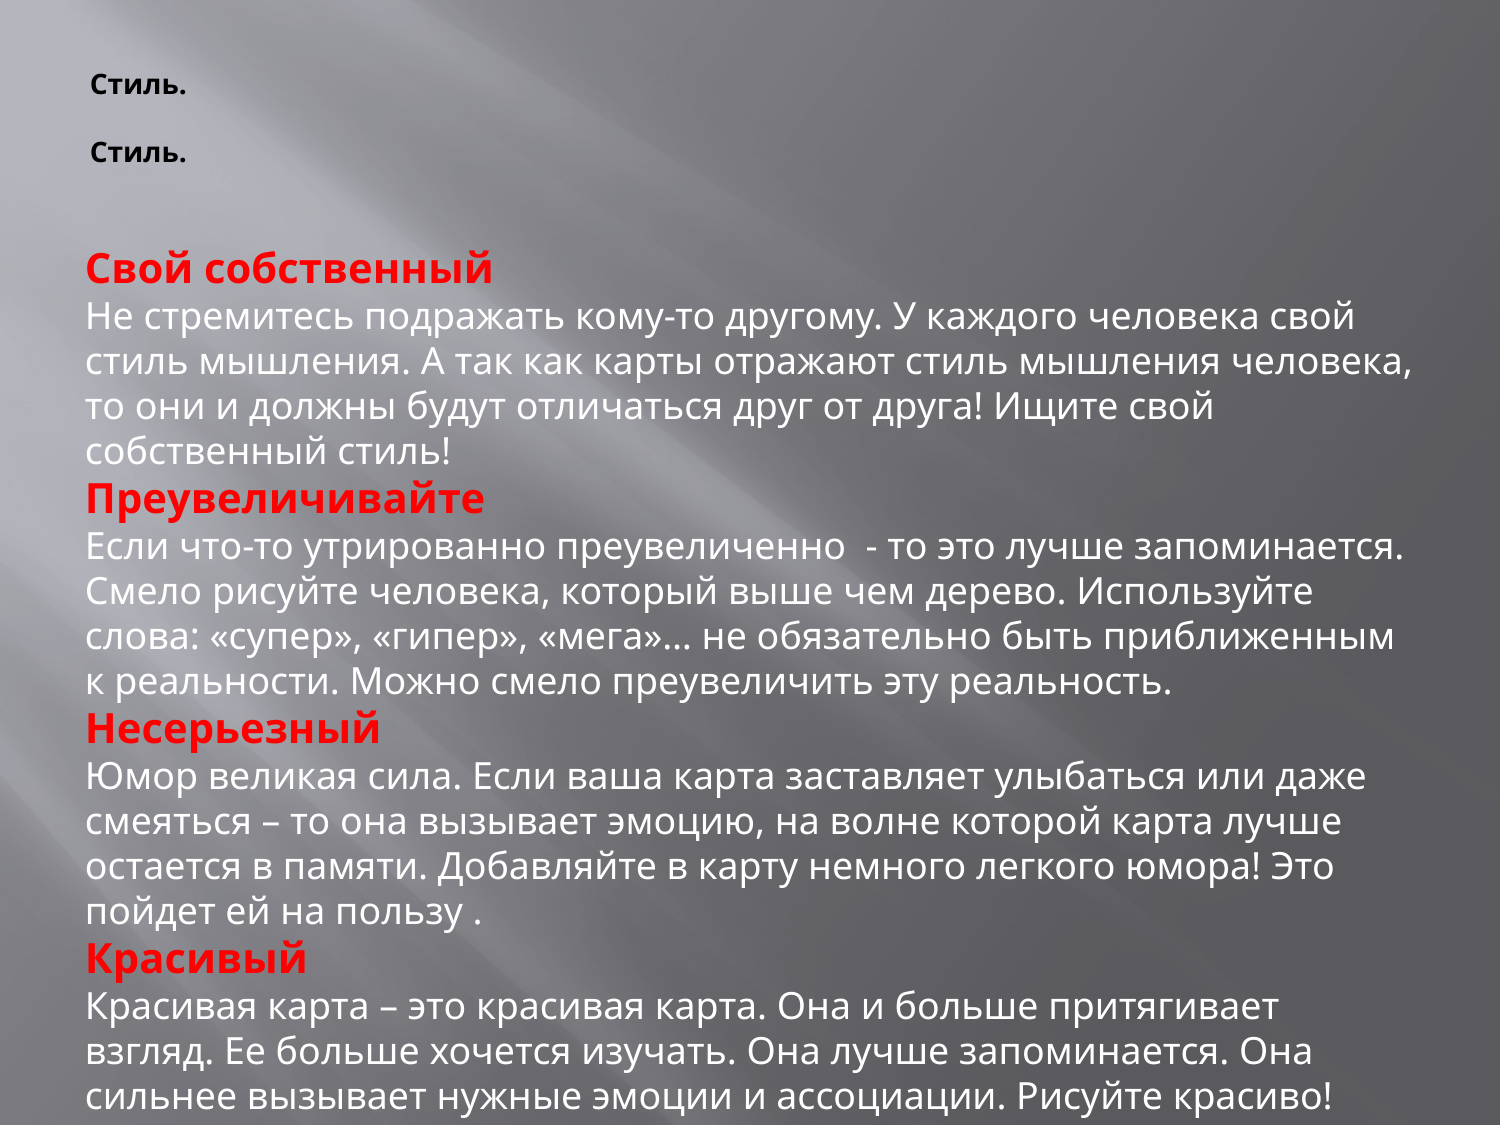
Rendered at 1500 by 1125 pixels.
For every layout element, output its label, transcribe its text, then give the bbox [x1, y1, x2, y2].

title Стиль. Стиль. [75, 58, 1425, 176]
text_box Свой собственный Не стремитесь подражать кому-то другому. У каждого человека свой стиль мышления. А так как карты отражают стиль мышления человека, то они и должны будут отличаться друг от друга! Ищите свой собственный стиль! Преувеличивайте Если что-то утрированно преувеличенно - то это лучше запоминается. Смело рисуйте человека, который выше чем дерево. Используйте слова: «супер», «гипер», «мега»… не обязательно быть приближенным к реальности. Можно смело преувеличить эту реальность. Несерьезный Юмор великая сила. Если ваша карта заставляет улыбаться или даже смеяться – то она вызывает эмоцию, на волне которой карта лучше остается в памяти. Добавляйте в карту немного легкого юмора! Это пойдет ей на пользу . Красивый Красивая карта – это красивая карта. Она и больше притягивает взгляд. Ее больше хочется изучать. Она лучше запоминается. Она сильнее вызывает нужные эмоции и ассоциации. Рисуйте красиво! [70, 234, 1430, 1125]
